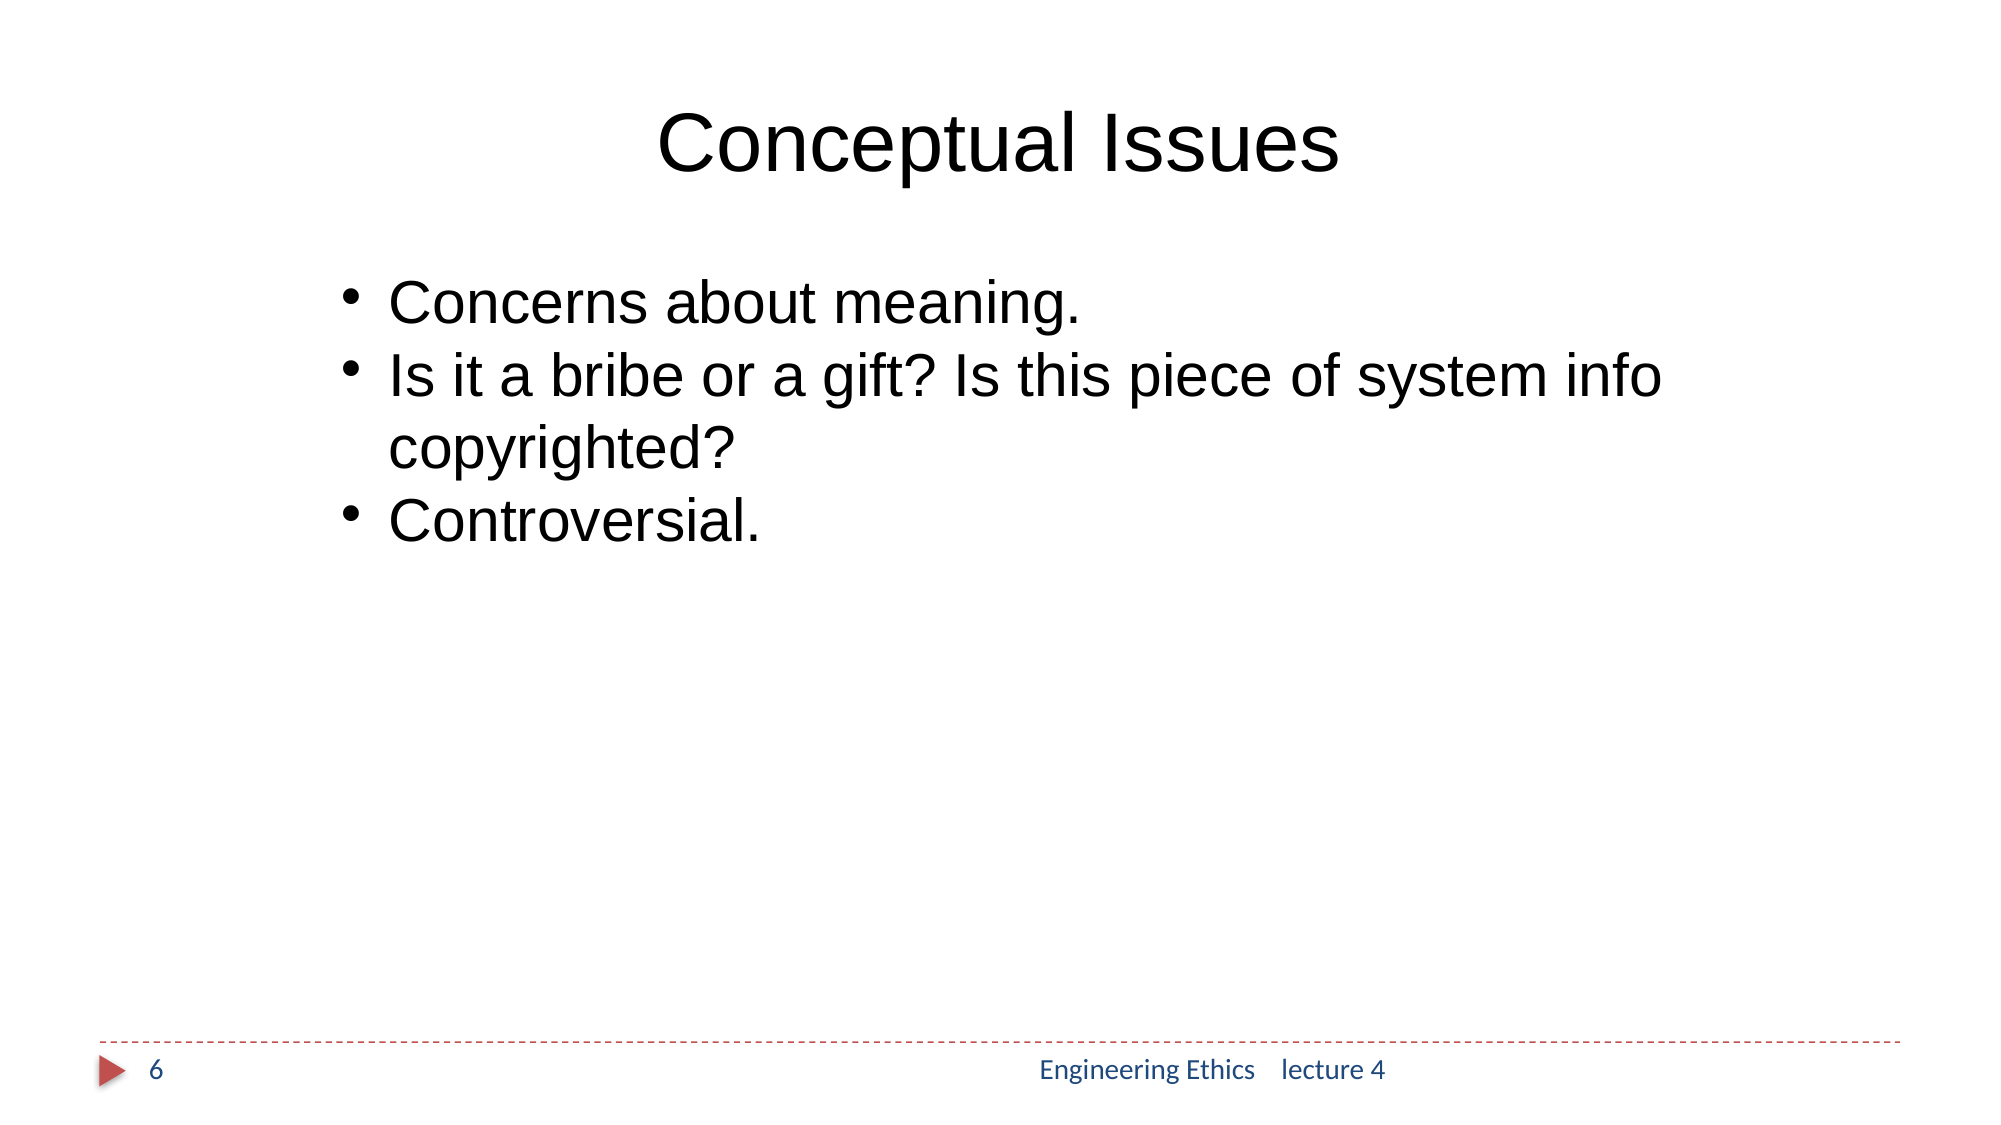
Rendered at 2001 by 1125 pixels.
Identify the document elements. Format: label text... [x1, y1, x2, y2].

text_box Conceptual Issues [324, 44, 1675, 233]
slide_number 6 [133, 1042, 568, 1103]
footer Engineering Ethics lecture 4 [634, 1042, 1401, 1103]
text_box Concerns about meaning. Is it a bribe or a gift? Is this piece of system info copyrighted? Controversial. [324, 263, 1675, 916]
